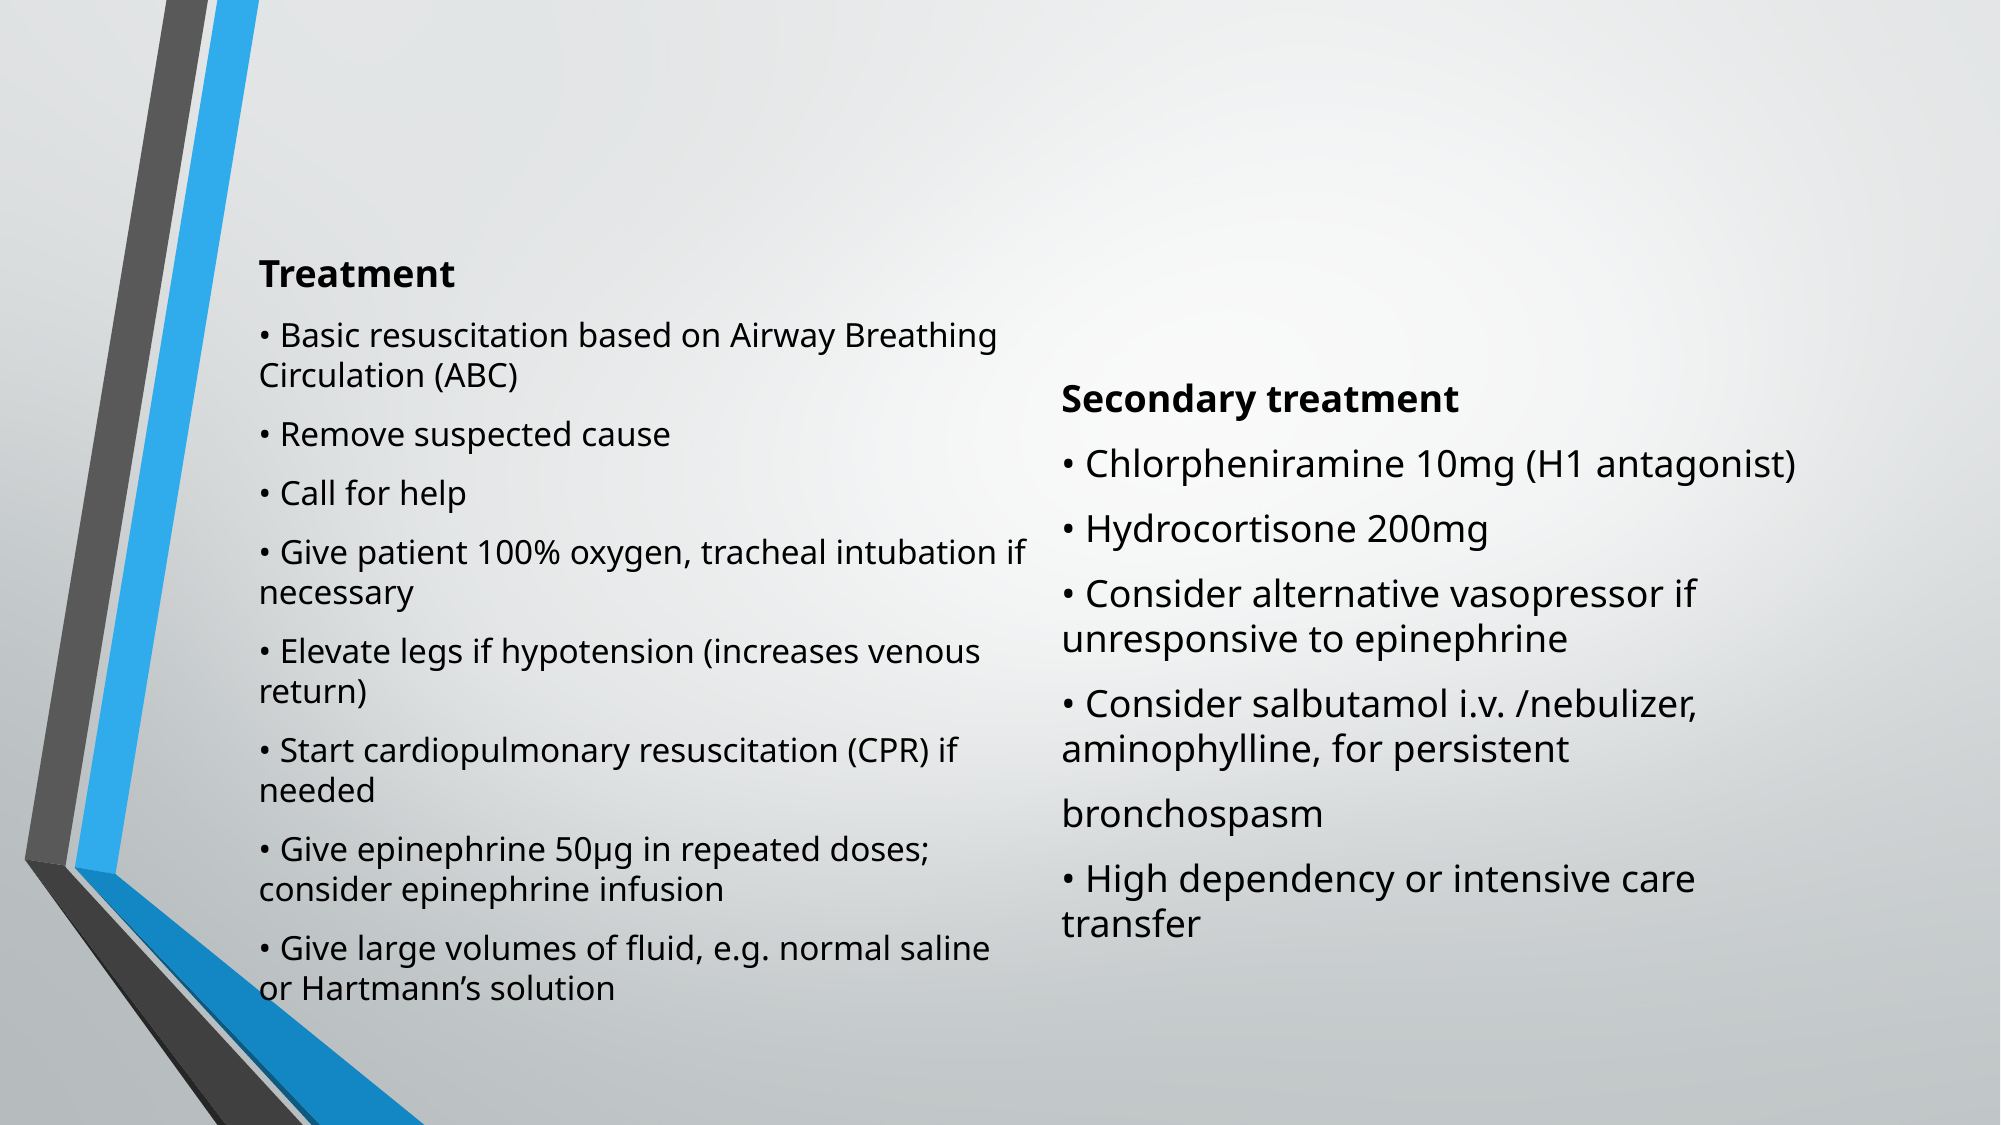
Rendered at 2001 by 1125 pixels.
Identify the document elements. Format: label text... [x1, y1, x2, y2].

list Treatment • Basic resuscitation based on Airway Breathing Circulation (ABC) • Remove suspected cause • Call for help • Give patient 100% oxygen, tracheal intubation if necessary • Elevate legs if hypotension (increases venous return) • Start cardiopulmonary resuscitation (CPR) if needed • Give epinephrine 50μg in repeated doses; consider epinephrine infusion • Give large volumes of fluid, e.g. normal saline or Hartmann’s solution [243, 372, 1047, 885]
list Secondary treatment • Chlorpheniramine 10mg (H1 antagonist) • Hydrocortisone 200mg • Consider alternative vasopressor if unresponsive to epinephrine • Consider salbutamol i.v. /nebulizer, aminophylline, for persistent bronchospasm • High dependency or intensive care transfer [1046, 403, 1850, 917]
